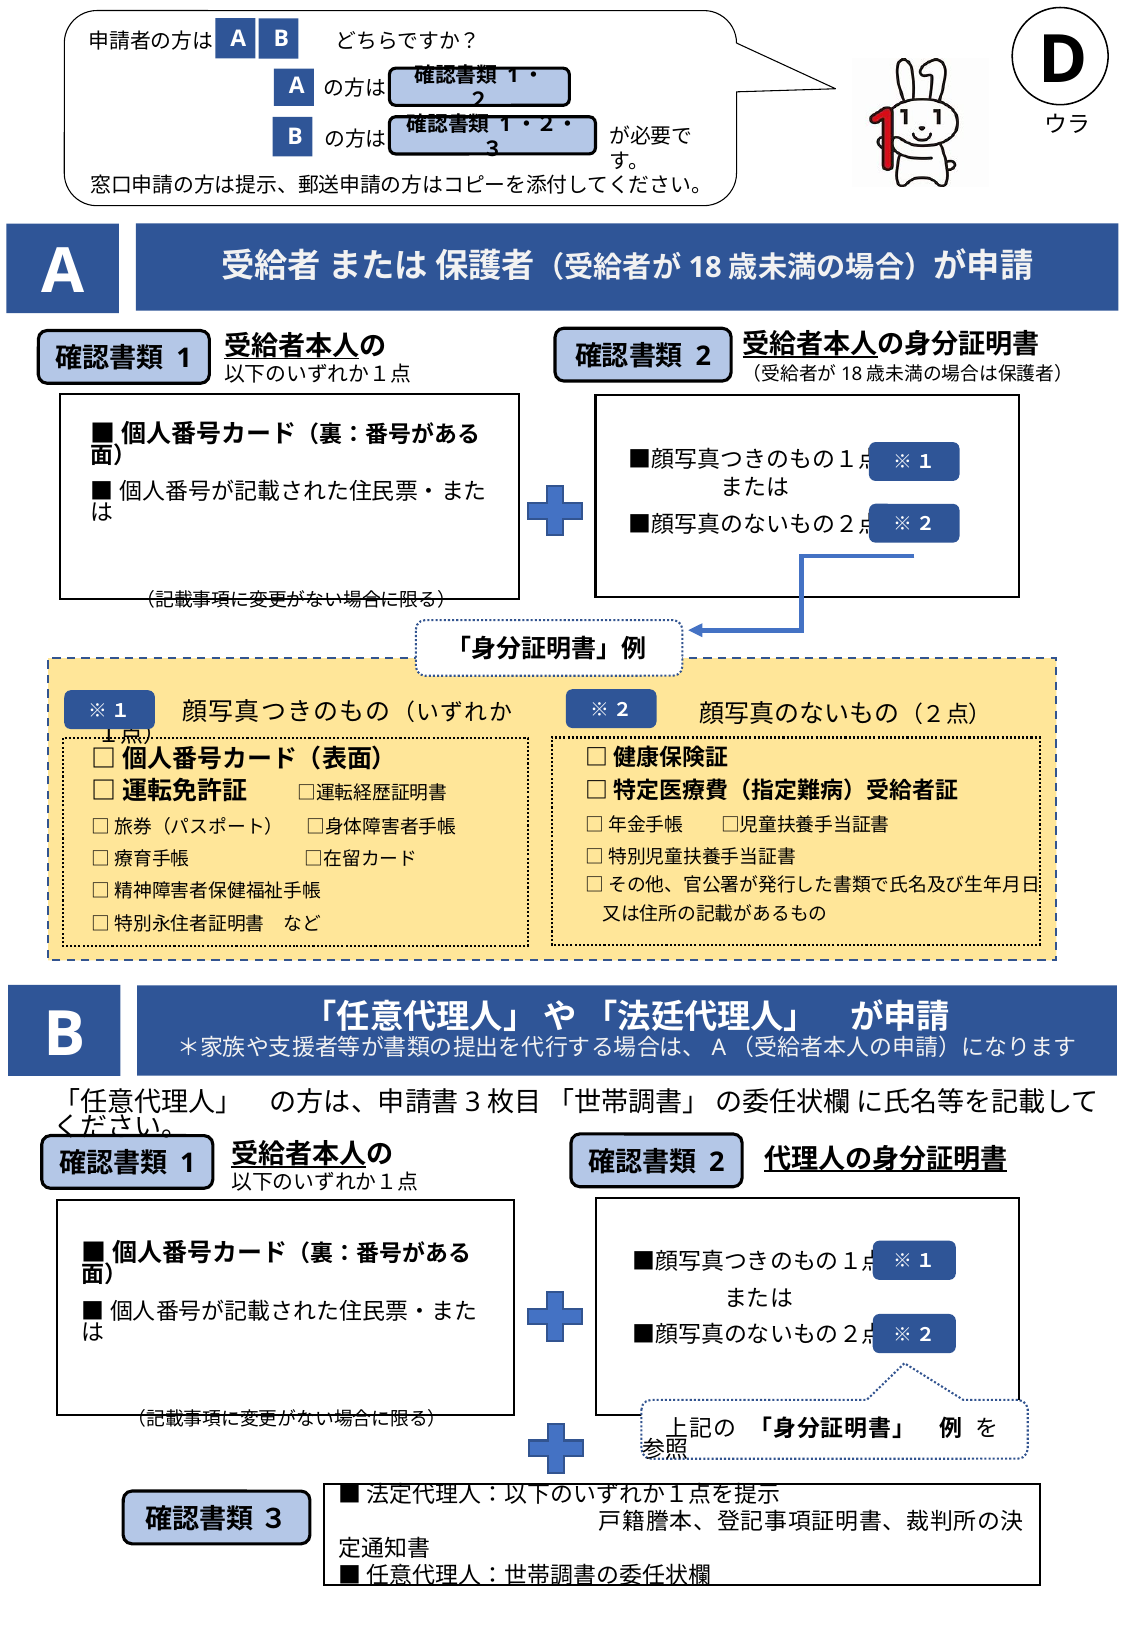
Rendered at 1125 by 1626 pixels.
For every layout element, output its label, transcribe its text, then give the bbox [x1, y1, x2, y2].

text_box ※１ [871, 1239, 957, 1281]
text_box [527, 1291, 583, 1342]
text_box ウラ [1029, 102, 1125, 145]
text_box 確認書類 ３ [122, 1489, 311, 1545]
text_box [595, 1404, 642, 1416]
text_box 受給者本人の 以下のいずれか１点 [216, 1150, 552, 1202]
text_box [551, 937, 1041, 946]
text_box 確認書類 1・２・３ [391, 115, 594, 155]
text_box [56, 1199, 515, 1416]
picture [852, 58, 989, 188]
text_box [594, 394, 1020, 598]
text_box 上記の 「身分証明書」 例 を参照 [627, 1412, 1014, 1457]
text_box [595, 1197, 1020, 1218]
text_box 確認書類 1・２ [388, 67, 571, 107]
text_box 顔写真のないもの（２点） [585, 699, 1079, 751]
text_box ※１ 顔写真つきのもの（いずれか１点） [82, 697, 528, 737]
text_box [47, 657, 1057, 748]
text_box ※２ [867, 502, 961, 544]
text_box 確認書類 1 [40, 1150, 214, 1190]
text_box ■顔写真つきのもの１点 または ■顔写真のないもの２点 [590, 423, 982, 549]
text_box ※２ [564, 688, 658, 730]
text_box 申請者の方は どちらですか？ [63, 9, 837, 199]
text_box 受給者本人の身分証明書 （受給者が18歳未満の場合は保護者） [727, 326, 1125, 392]
text_box 窓口申請の方は提示、郵送申請の方はコピーを添付してください。 [75, 164, 752, 204]
text_box 確認書類 2 [569, 1150, 744, 1188]
text_box D [1012, 7, 1109, 102]
text_box 「任意代理人」 や 「法廷代理人」 が申請 ＊家族や支援者等が書類の提出を代行する場合は、A（受給者本人の申請）になります [137, 985, 1117, 1076]
text_box 受給者本人の 以下のいずれか１点 [209, 328, 545, 394]
text_box [527, 485, 583, 536]
text_box [62, 737, 529, 748]
text_box [551, 736, 1041, 746]
text_box 「身分証明書」例 [414, 619, 684, 677]
text_box ■個人番号カード（裏：番号がある面） ■個人番号が記載された住民票・または 住民票記載事項証明書 ■個人番号通知カード （記載事項に変更がない場合に限る） [66, 1238, 506, 1409]
text_box ※１ [867, 440, 961, 482]
text_box 代理人の身分証明書 [749, 1153, 1080, 1181]
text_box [688, 556, 915, 631]
text_box □健康保険証 □特定医療費（指定難病）受給者証 □年金手帳 □児童扶養手当証書 □特別児童扶養手当証書 □その他、官公署が発行した書類で氏名及び生年月日 又は住所の記載があるもの [482, 746, 1067, 937]
text_box [59, 393, 520, 600]
text_box B [8, 984, 121, 1076]
text_box 確認書類 1 [37, 329, 209, 385]
text_box の方は [309, 117, 403, 158]
text_box B [258, 18, 299, 59]
text_box ※２ [871, 1312, 957, 1355]
text_box ※１ [63, 689, 156, 731]
text_box A [6, 223, 119, 314]
text_box [47, 937, 1057, 961]
text_box A [273, 68, 308, 106]
text_box ■個人番号カード（裏：番号がある面） ■個人番号が記載された住民票・または 住民票記載事項証明書 ■個人番号通知カード （記載事項に変更がない場合に限る） [75, 418, 515, 589]
text_box A [215, 18, 256, 59]
text_box が必要です。 [594, 115, 722, 164]
text_box [640, 1362, 1029, 1460]
text_box ■法定代理人：以下のいずれか１点を提示 戸籍謄本、登記事項証明書、裁判所の決定通知書 ■任意代理人：世帯調書の委任状欄 [323, 1483, 1041, 1586]
text_box [528, 1423, 584, 1474]
text_box の方は [308, 67, 394, 107]
text_box 受給者 または 保護者（受給者が18歳未満の場合）が申請 [135, 223, 1119, 311]
text_box 確認書類 2 [553, 327, 727, 383]
text_box □個人番号カード（表面） □運転免許証 □運転経歴証明書 □旅券（パスポート） □身体障害者手帳 □療育手帳 □在留カード □精神障害者保健福祉手帳 □特別永住者証明書 など [0, 748, 535, 949]
text_box B [272, 116, 313, 157]
text_box ■顔写真つきのもの１点 または ■顔写真のないもの２点 [594, 1218, 1089, 1404]
text_box 「任意代理人」 の方は、申請書3枚目 「世帯調書」 の委任状欄 に氏名等を記載してください。 [39, 1084, 1117, 1150]
